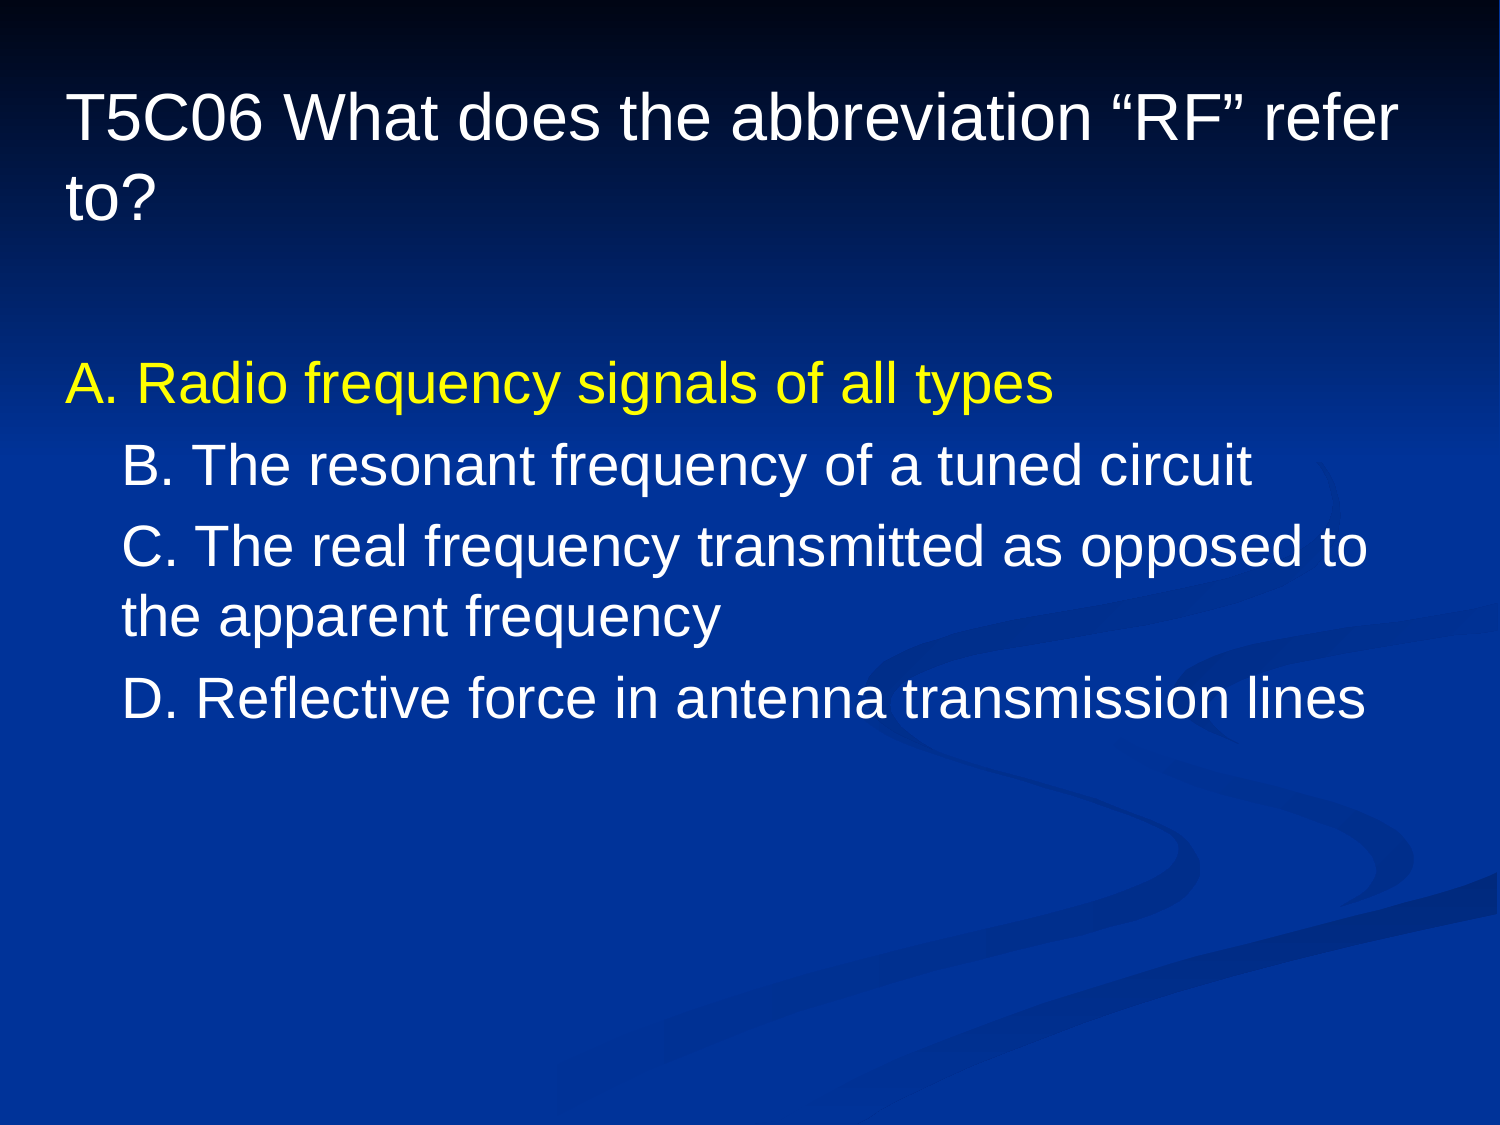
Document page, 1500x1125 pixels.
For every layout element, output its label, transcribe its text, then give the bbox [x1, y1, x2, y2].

list A. Radio frequency signals of all types B. The resonant frequency of a tuned circuit C. The real frequency transmitted as opposed to the apparent frequency D. Reflective force in antenna transmission lines [49, 337, 1451, 1006]
title T5C06 What does the abbreviation “RF” refer to? [49, 49, 1451, 337]
